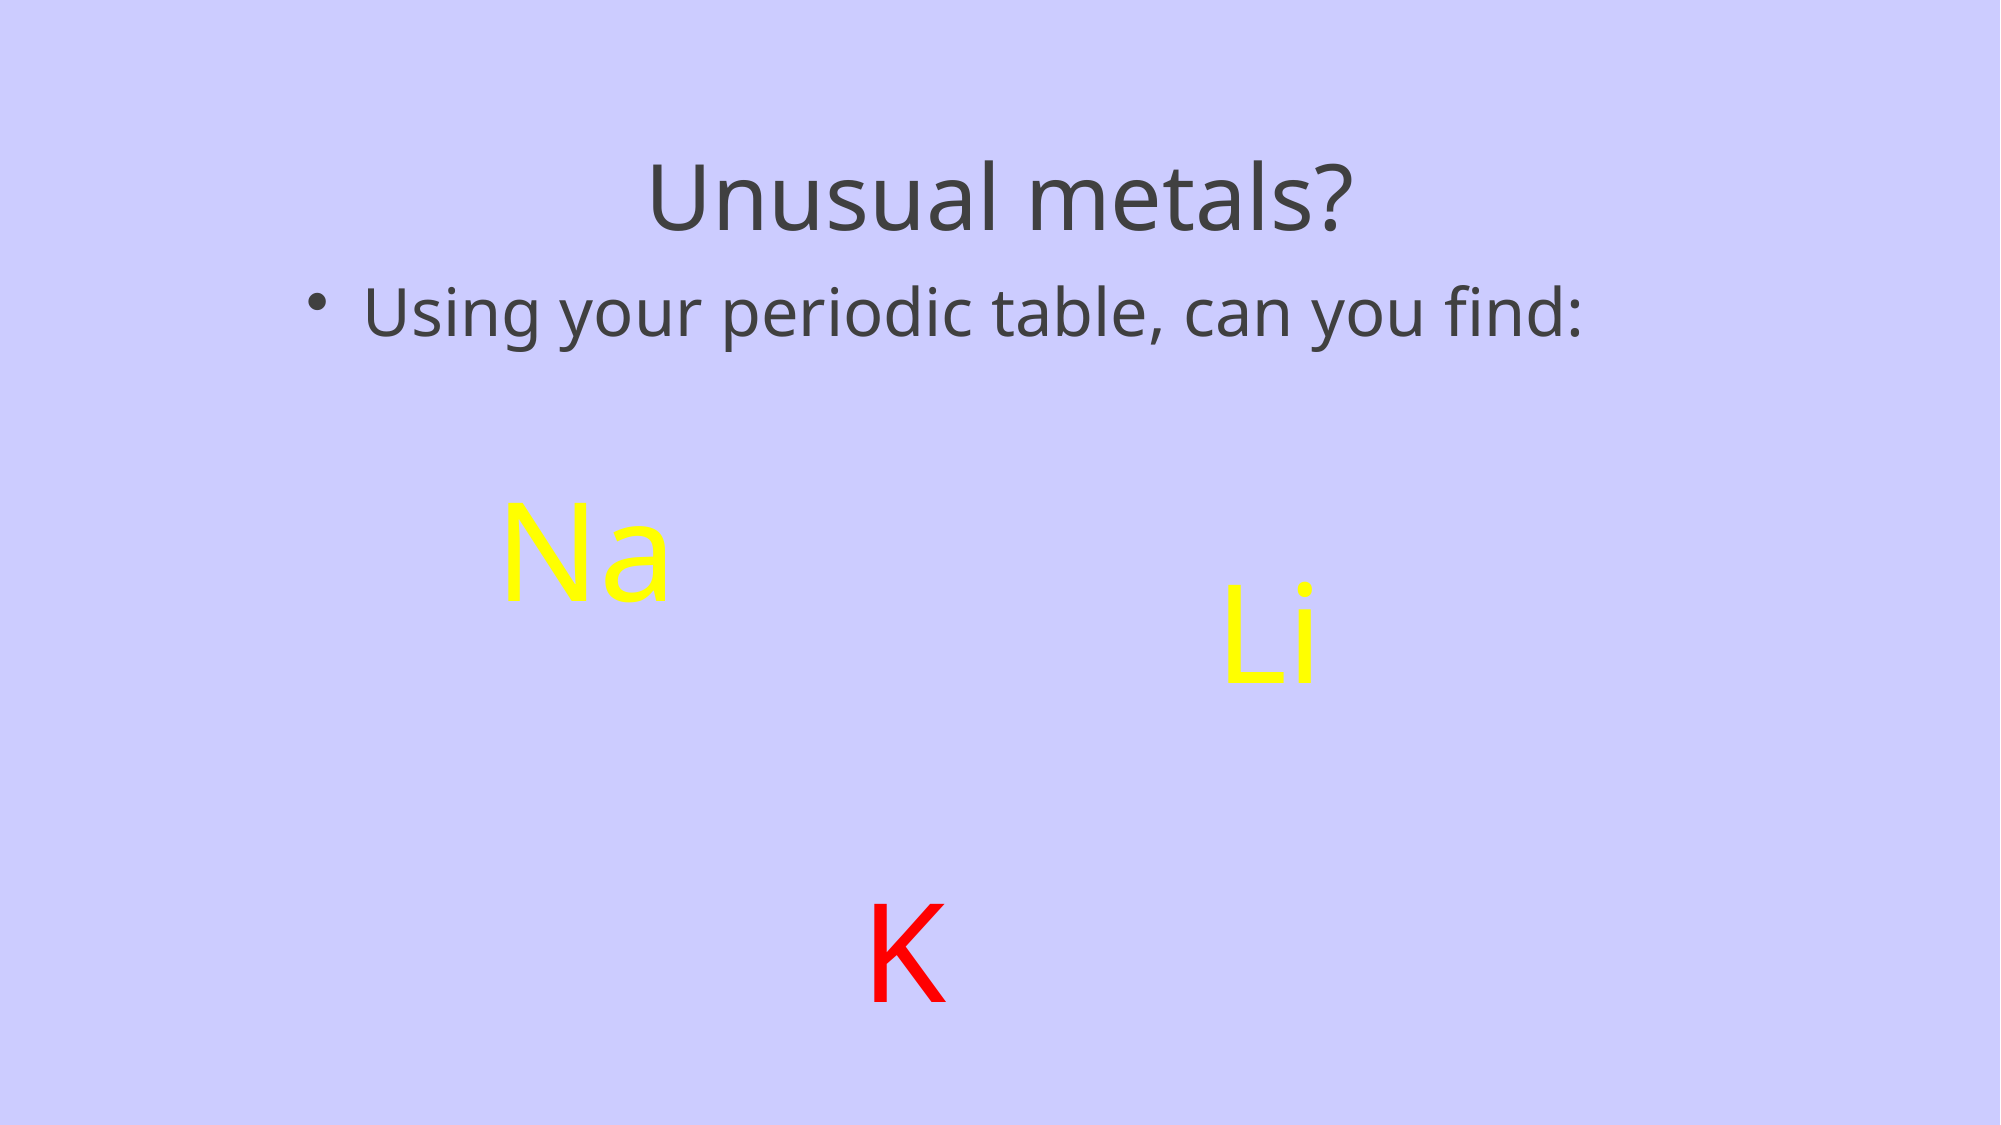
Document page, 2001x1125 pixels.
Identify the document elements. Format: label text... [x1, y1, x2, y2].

text_box Li [1200, 538, 1615, 719]
title Unusual metals? [150, 99, 1850, 288]
text_box Na [480, 456, 953, 636]
list Using your periodic table, can you find: [291, 288, 1709, 1083]
text_box K [846, 857, 1225, 1038]
